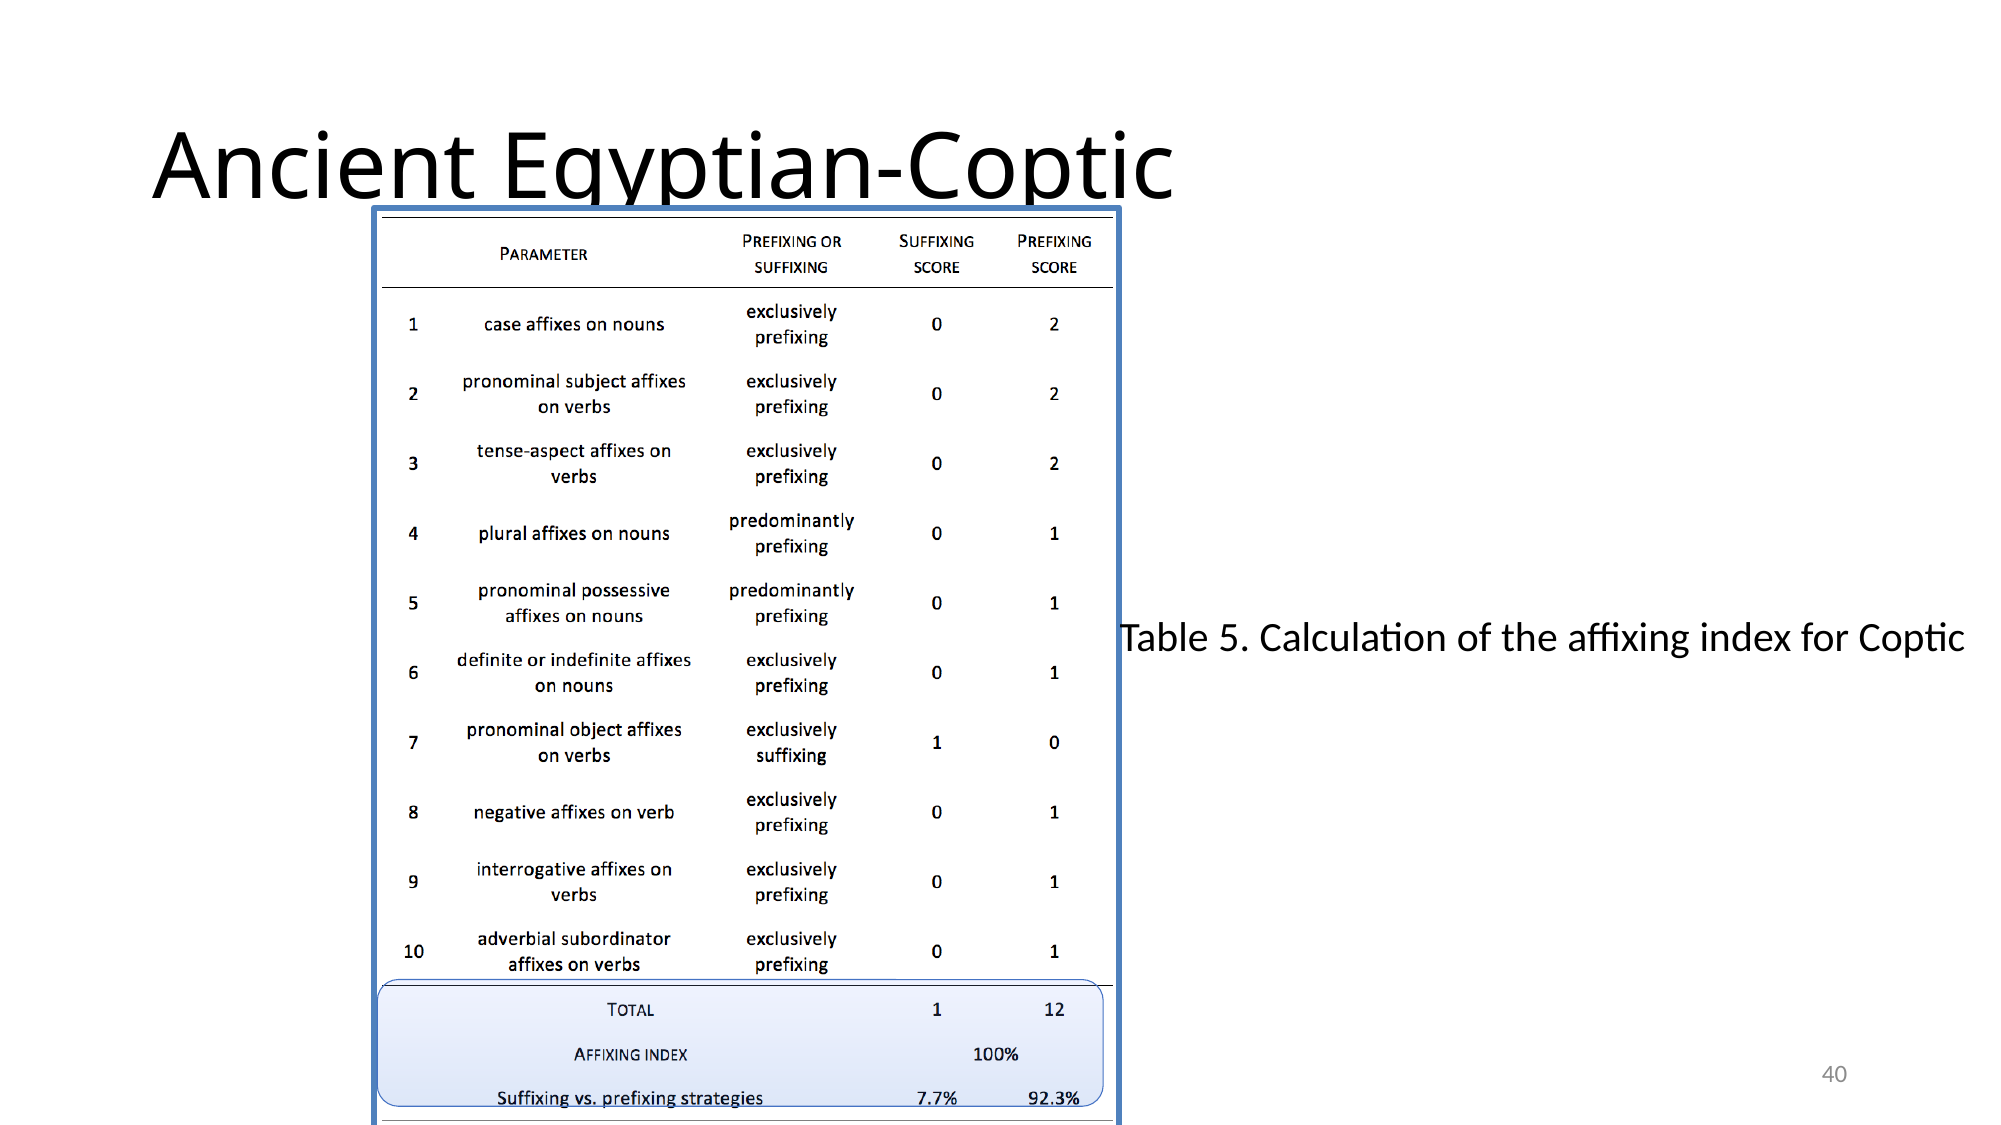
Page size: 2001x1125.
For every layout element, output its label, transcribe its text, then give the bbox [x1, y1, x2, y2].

slide_number 40 [1412, 1042, 1863, 1103]
text_box Table 5. Calculation of the affixing index for Coptic [1117, 602, 2000, 668]
picture [377, 210, 1117, 1125]
title Ancient Egyptian-Coptic [137, 59, 1863, 278]
